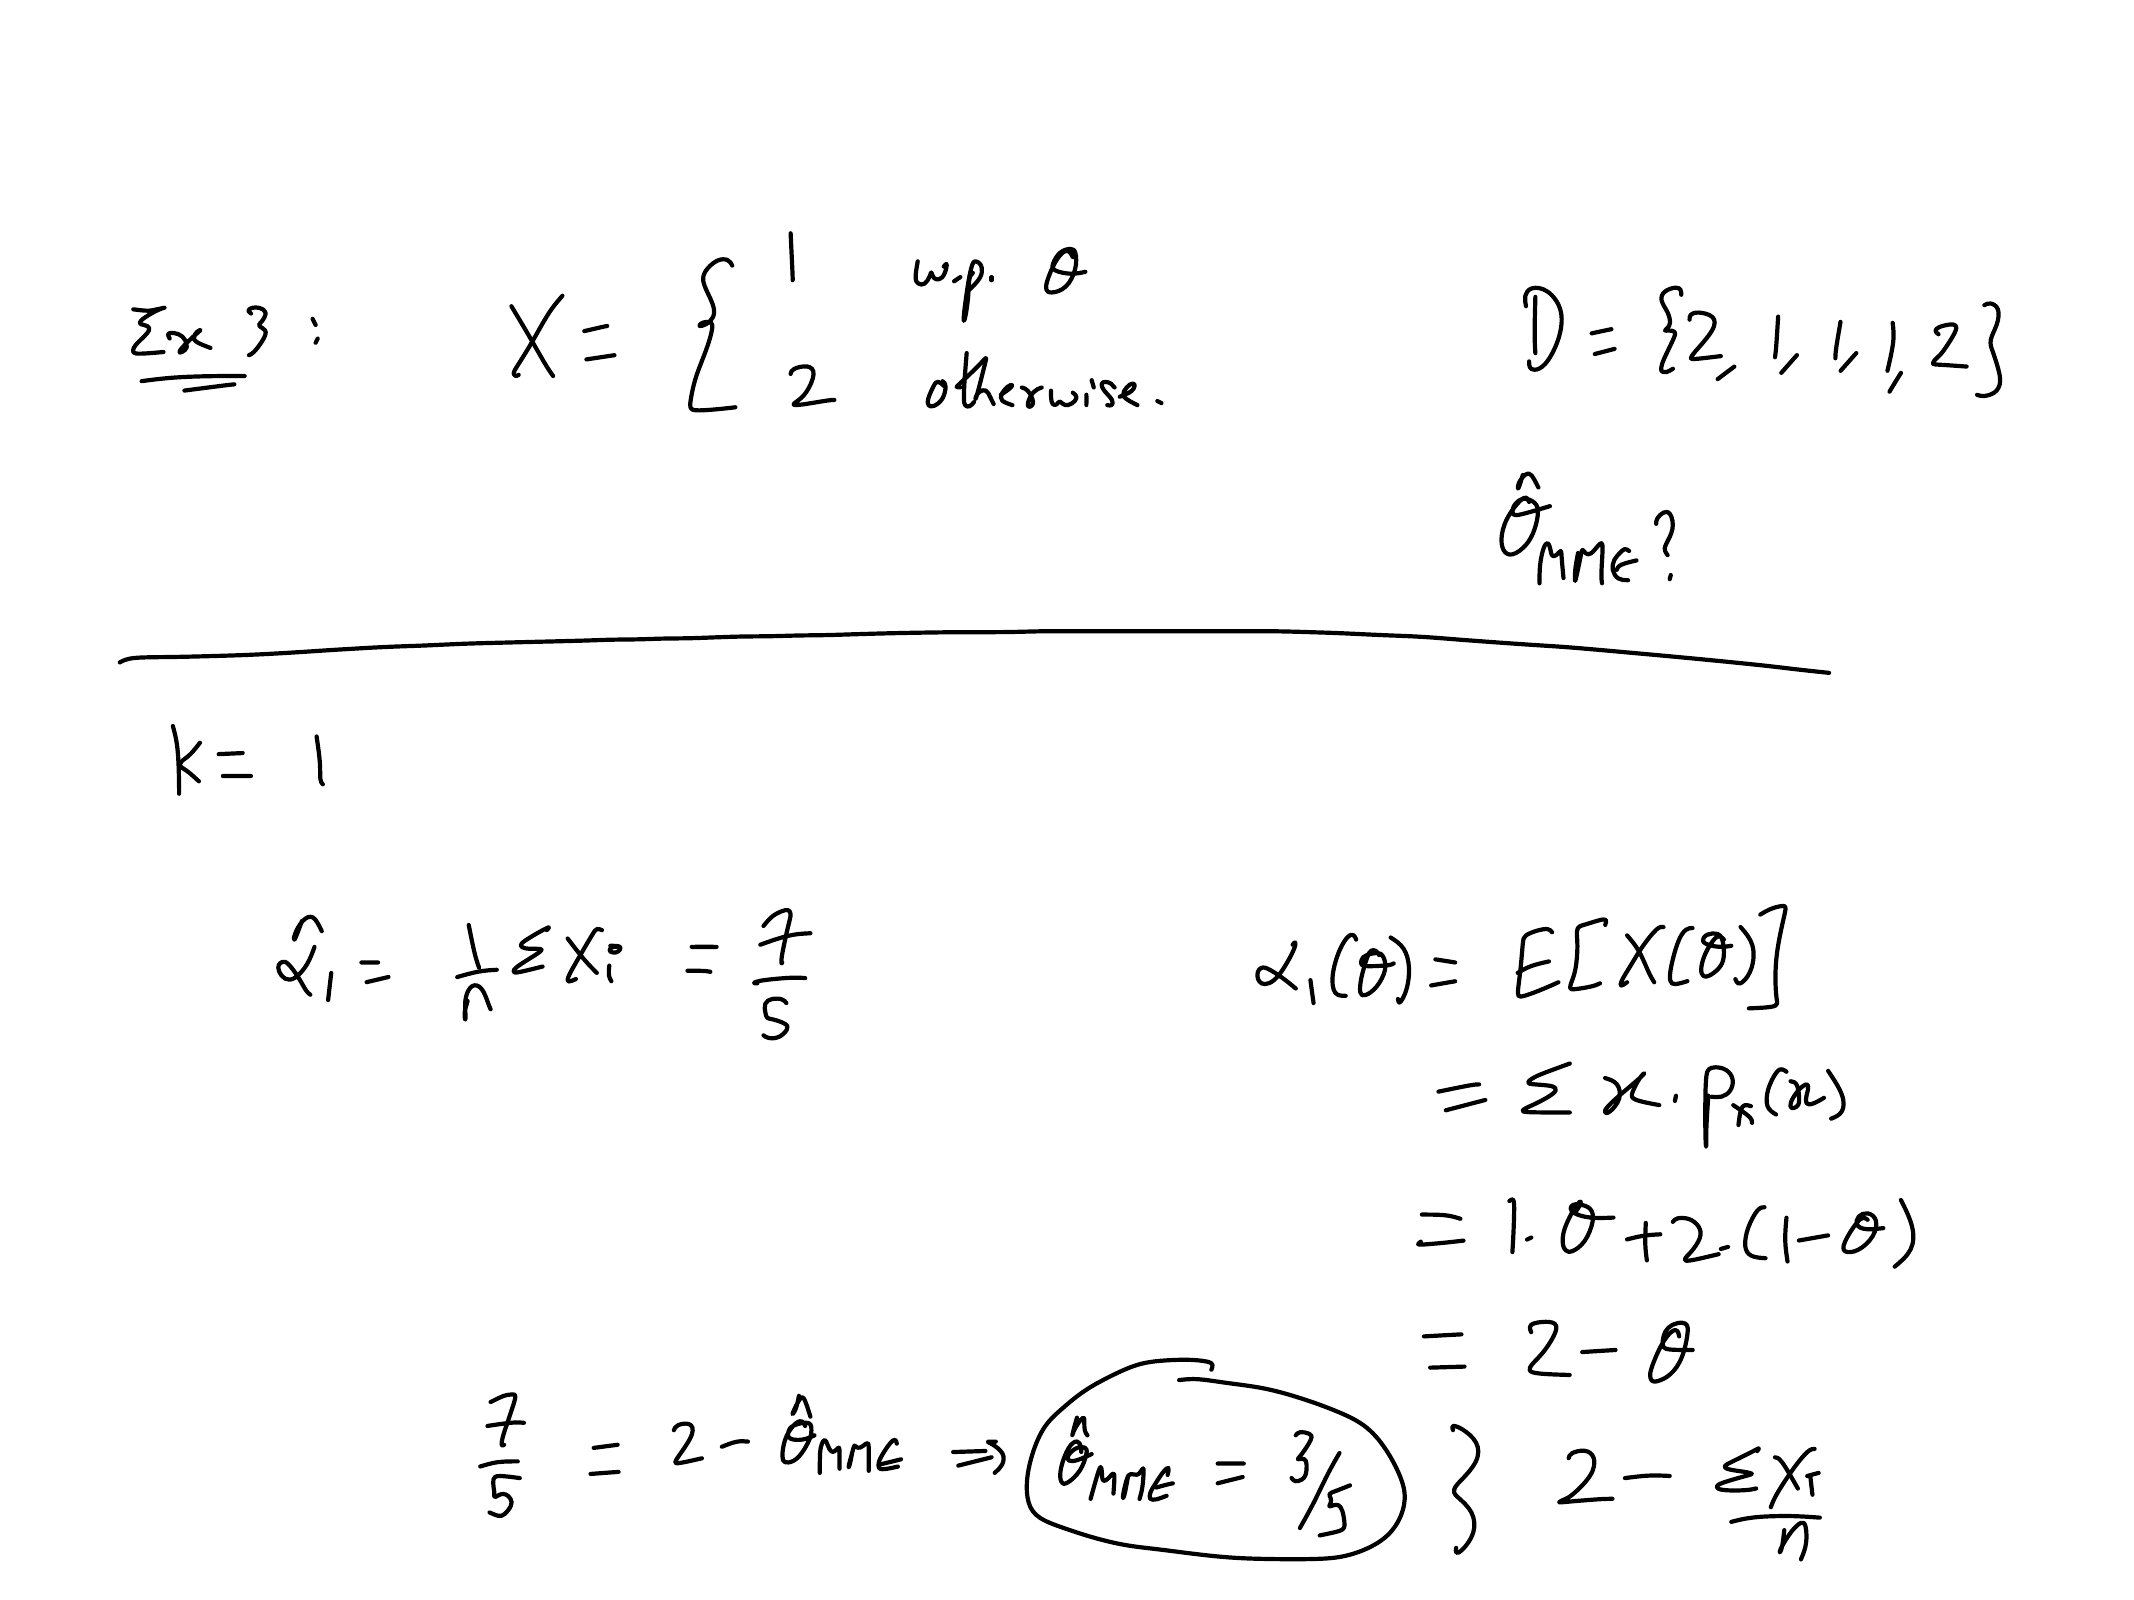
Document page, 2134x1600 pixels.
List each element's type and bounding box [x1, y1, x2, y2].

text_box [132, 233, 1162, 287]
text_box [119, 287, 2001, 1560]
